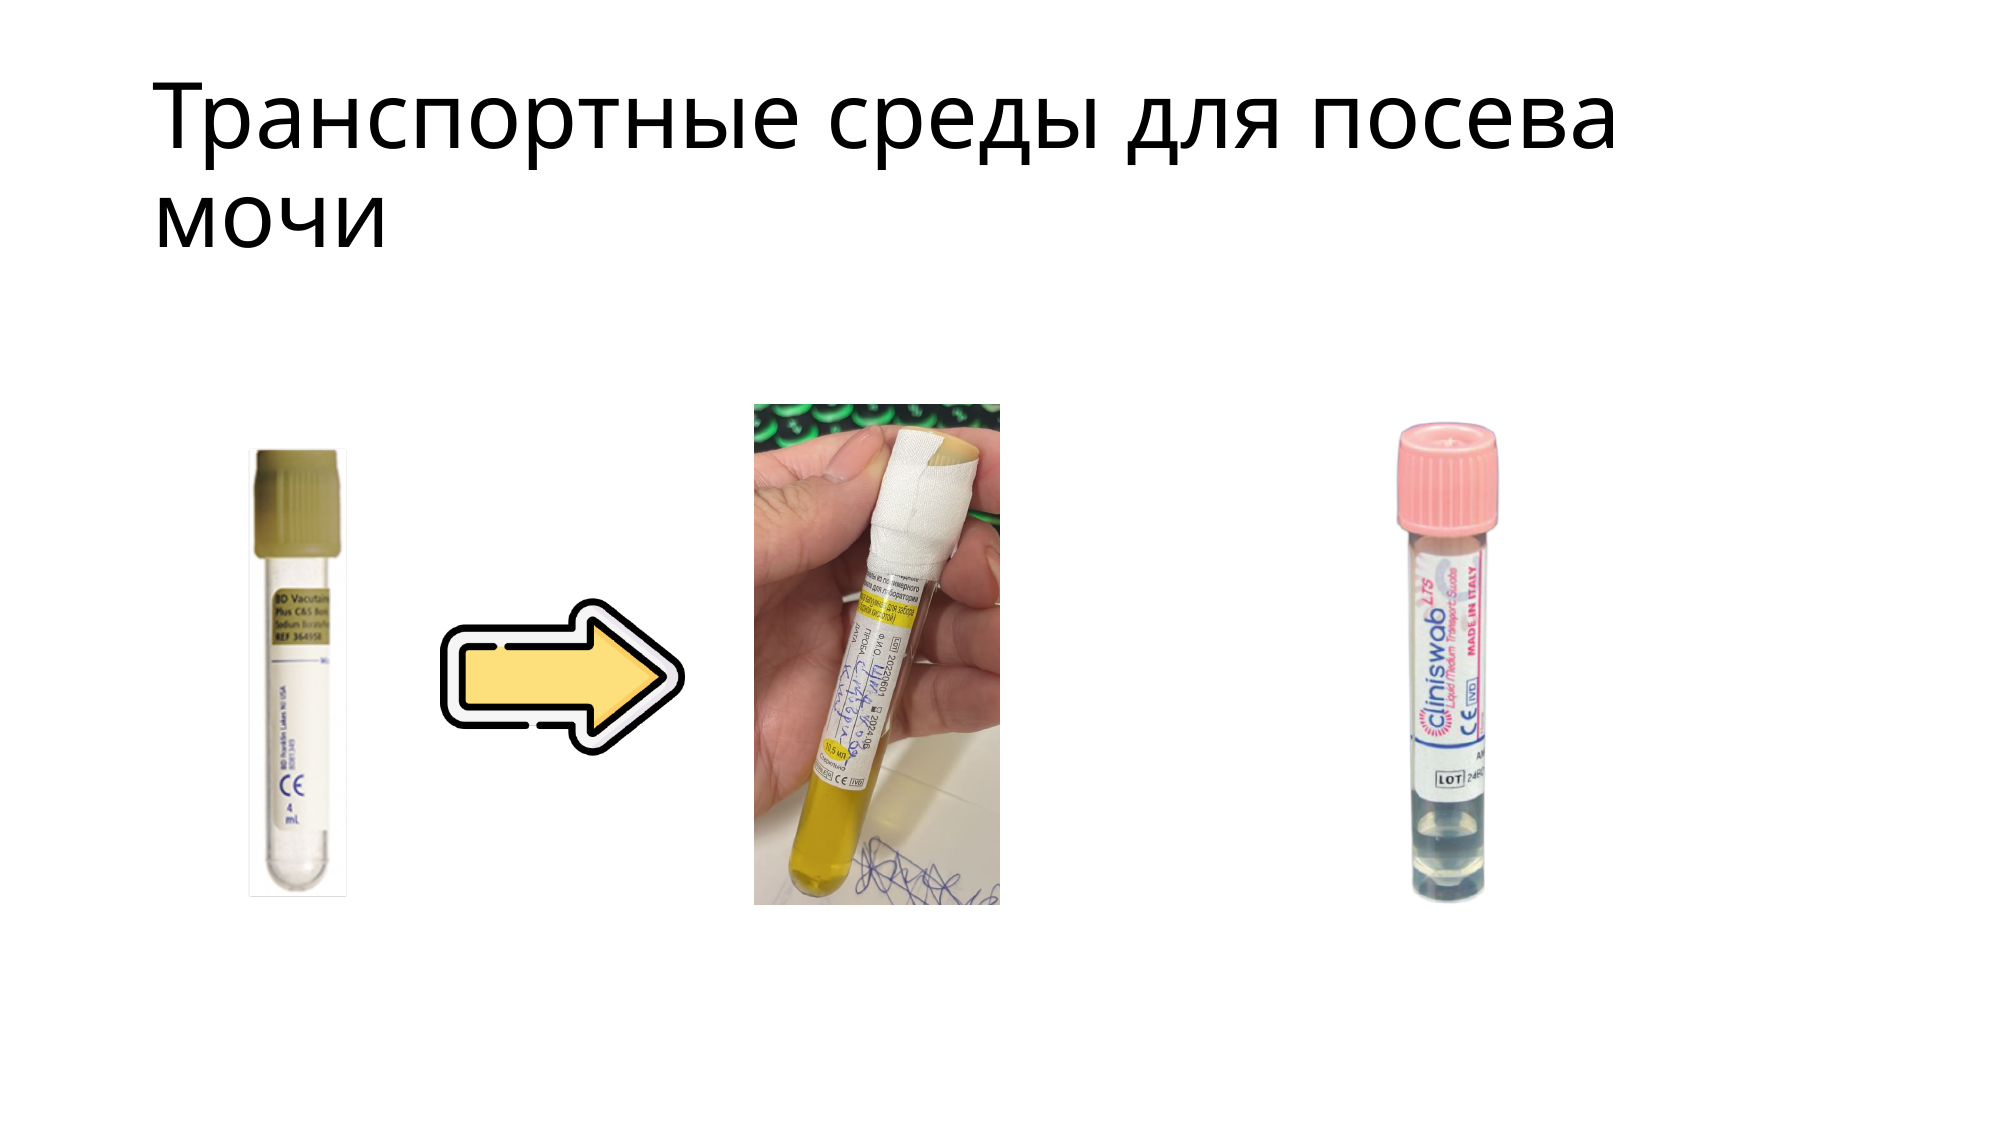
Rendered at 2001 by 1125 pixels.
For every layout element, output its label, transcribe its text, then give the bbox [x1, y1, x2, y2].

picture [440, 554, 685, 799]
picture [1103, 297, 1777, 933]
picture [754, 404, 1000, 905]
title Транспортные среды для посева мочи [137, 59, 1863, 278]
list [0, 297, 652, 1012]
